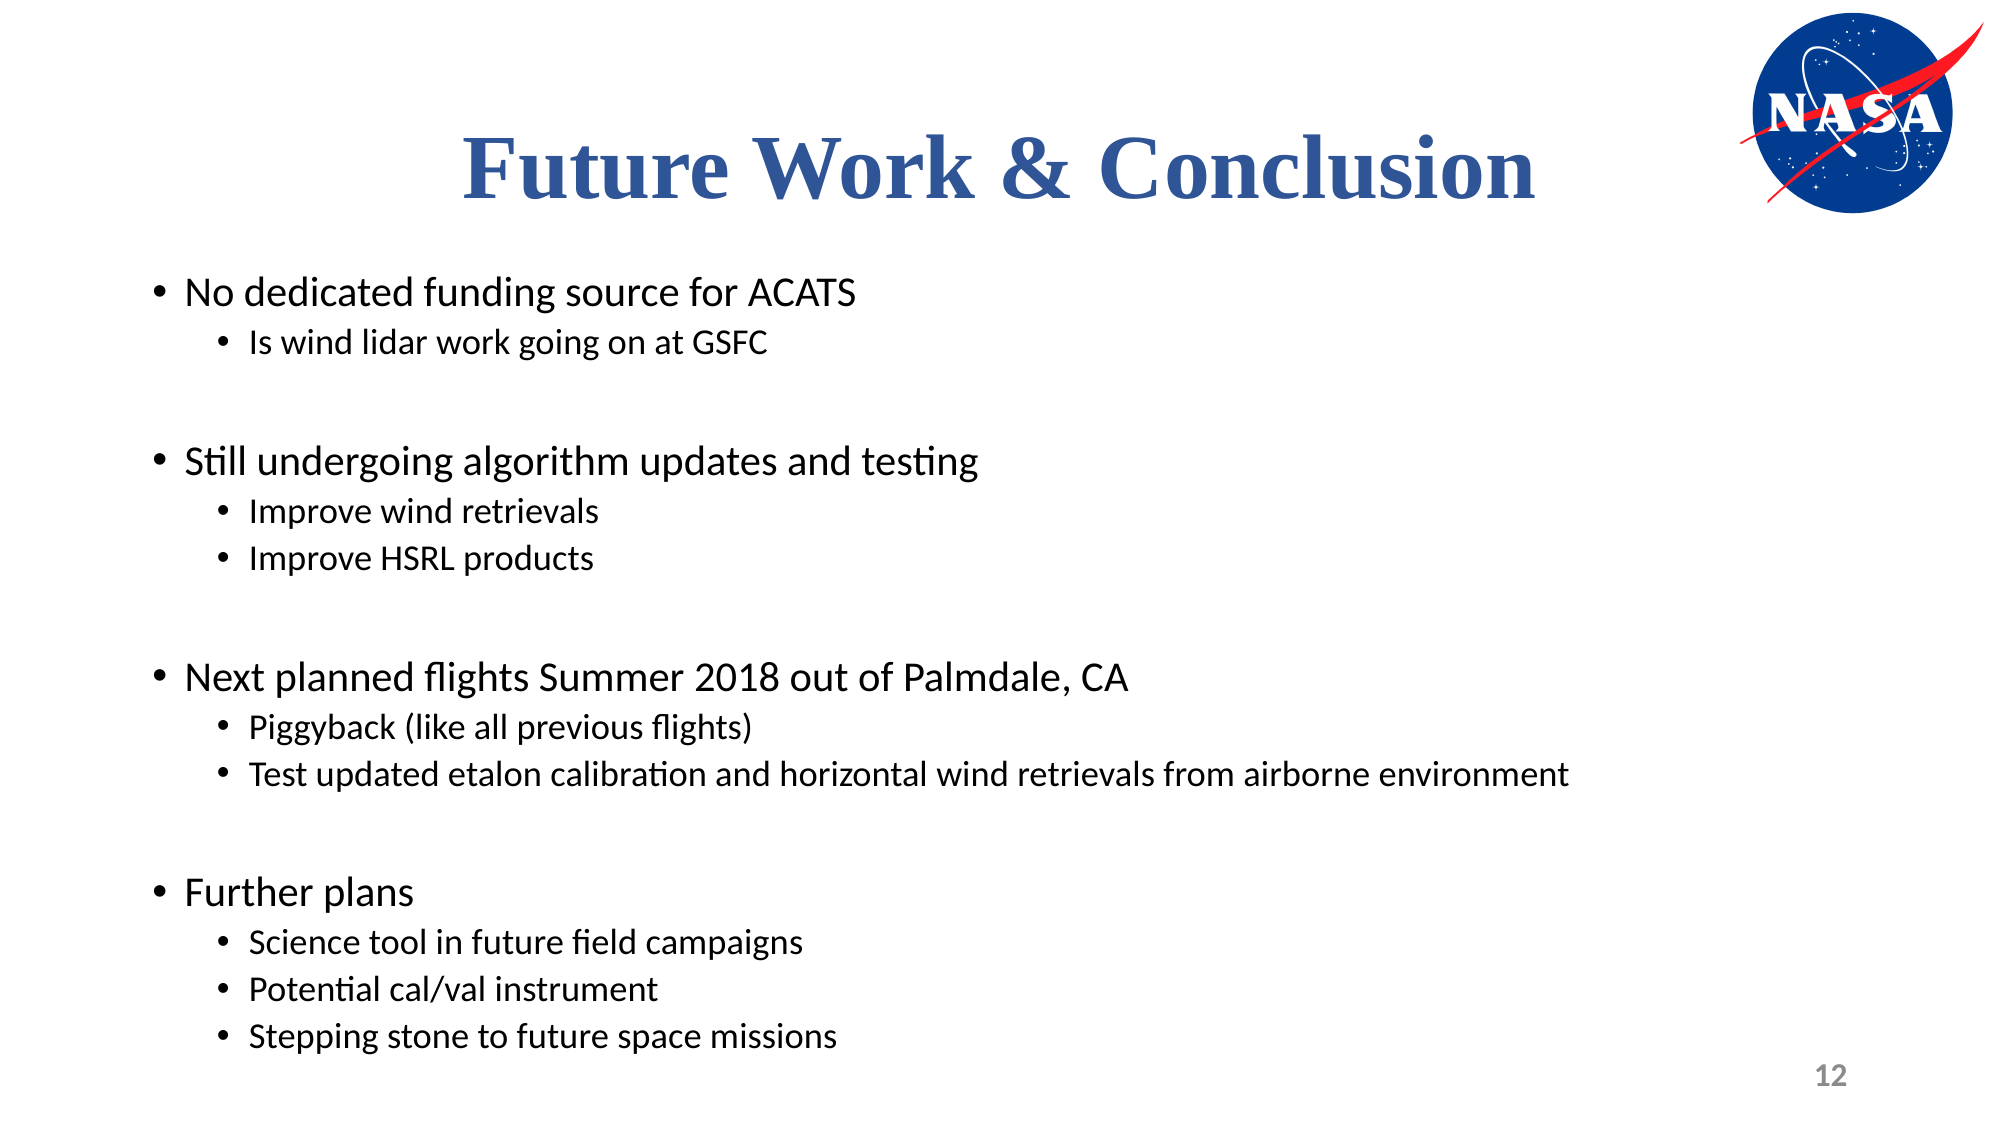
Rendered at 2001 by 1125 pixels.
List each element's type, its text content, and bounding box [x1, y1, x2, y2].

list No dedicated funding source for ACATS Is wind lidar work going on at GSFC Still undergoing algorithm updates and testing Improve wind retrievals Improve HSRL products Next planned flights Summer 2018 out of Palmdale, CA Piggyback (like all previous flights) Test updated etalon calibration and horizontal wind retrievals from airborne environment Further plans Science tool in future field campaigns Potential cal/val instrument Stepping stone to future space missions [137, 262, 1863, 1066]
slide_number 12 [1412, 1042, 1863, 1103]
picture [1739, 11, 1984, 215]
title Future Work & Conclusion [137, 59, 1863, 262]
